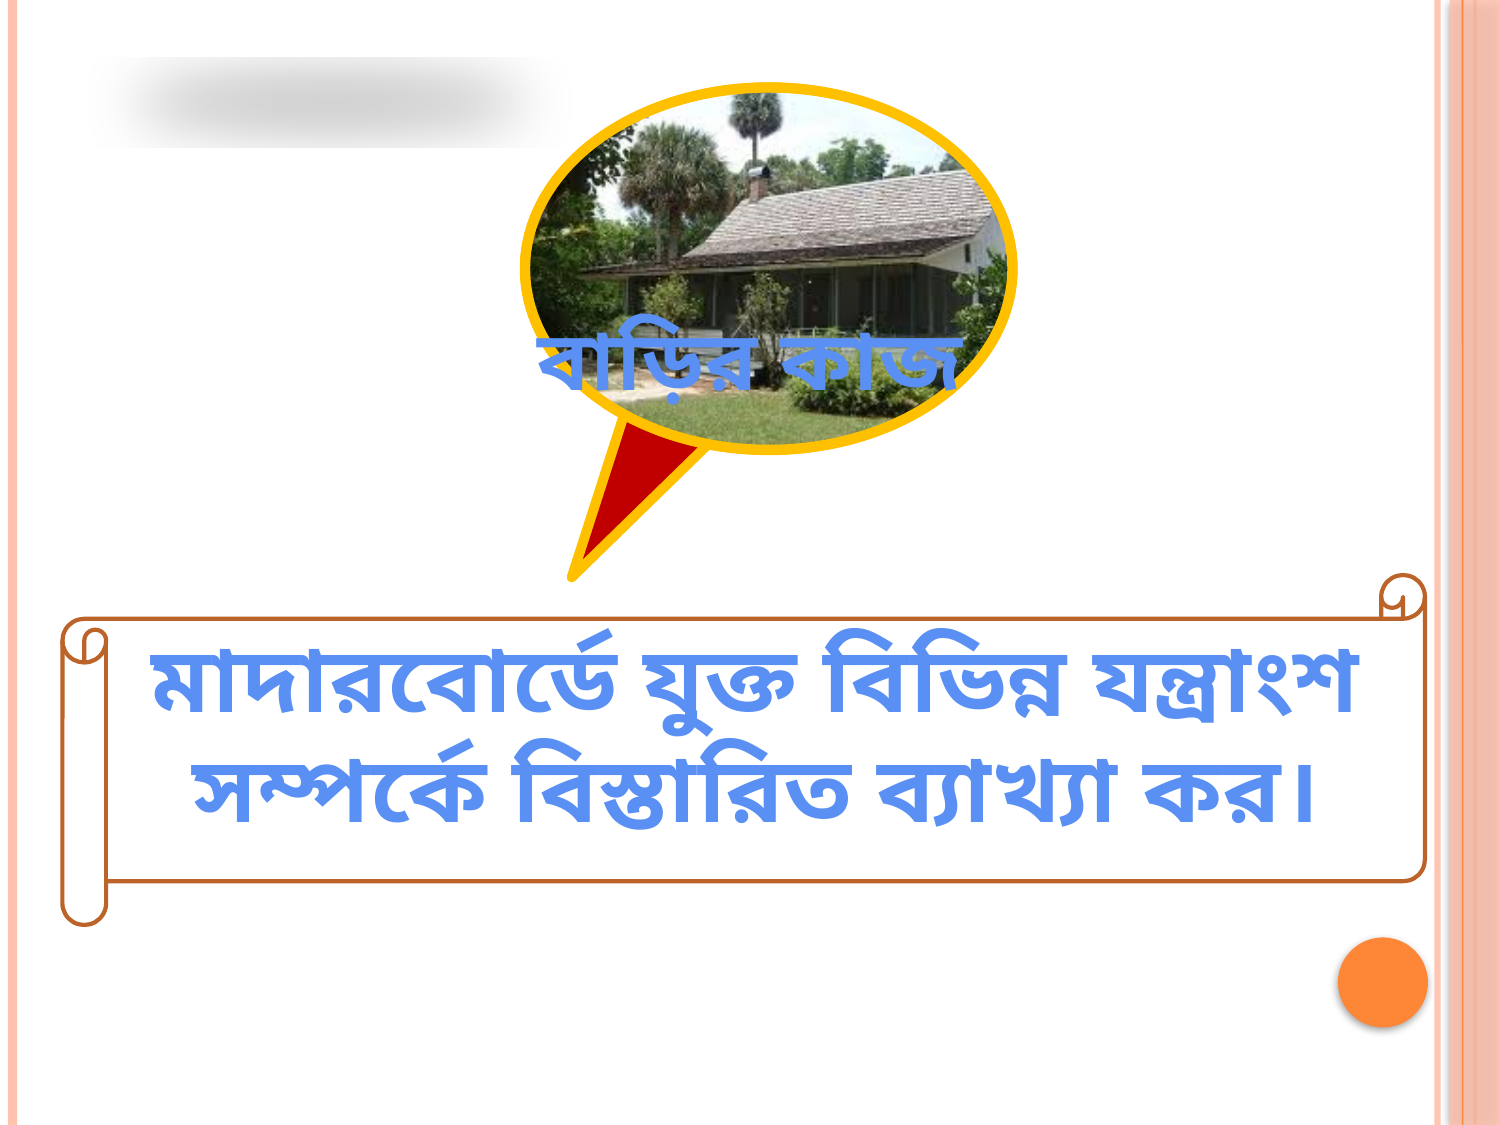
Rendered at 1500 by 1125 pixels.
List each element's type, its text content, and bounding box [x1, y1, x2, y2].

text_box বাড়ির কাজ [512, 299, 518, 415]
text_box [524, 86, 1013, 451]
text_box [60, 572, 1428, 928]
